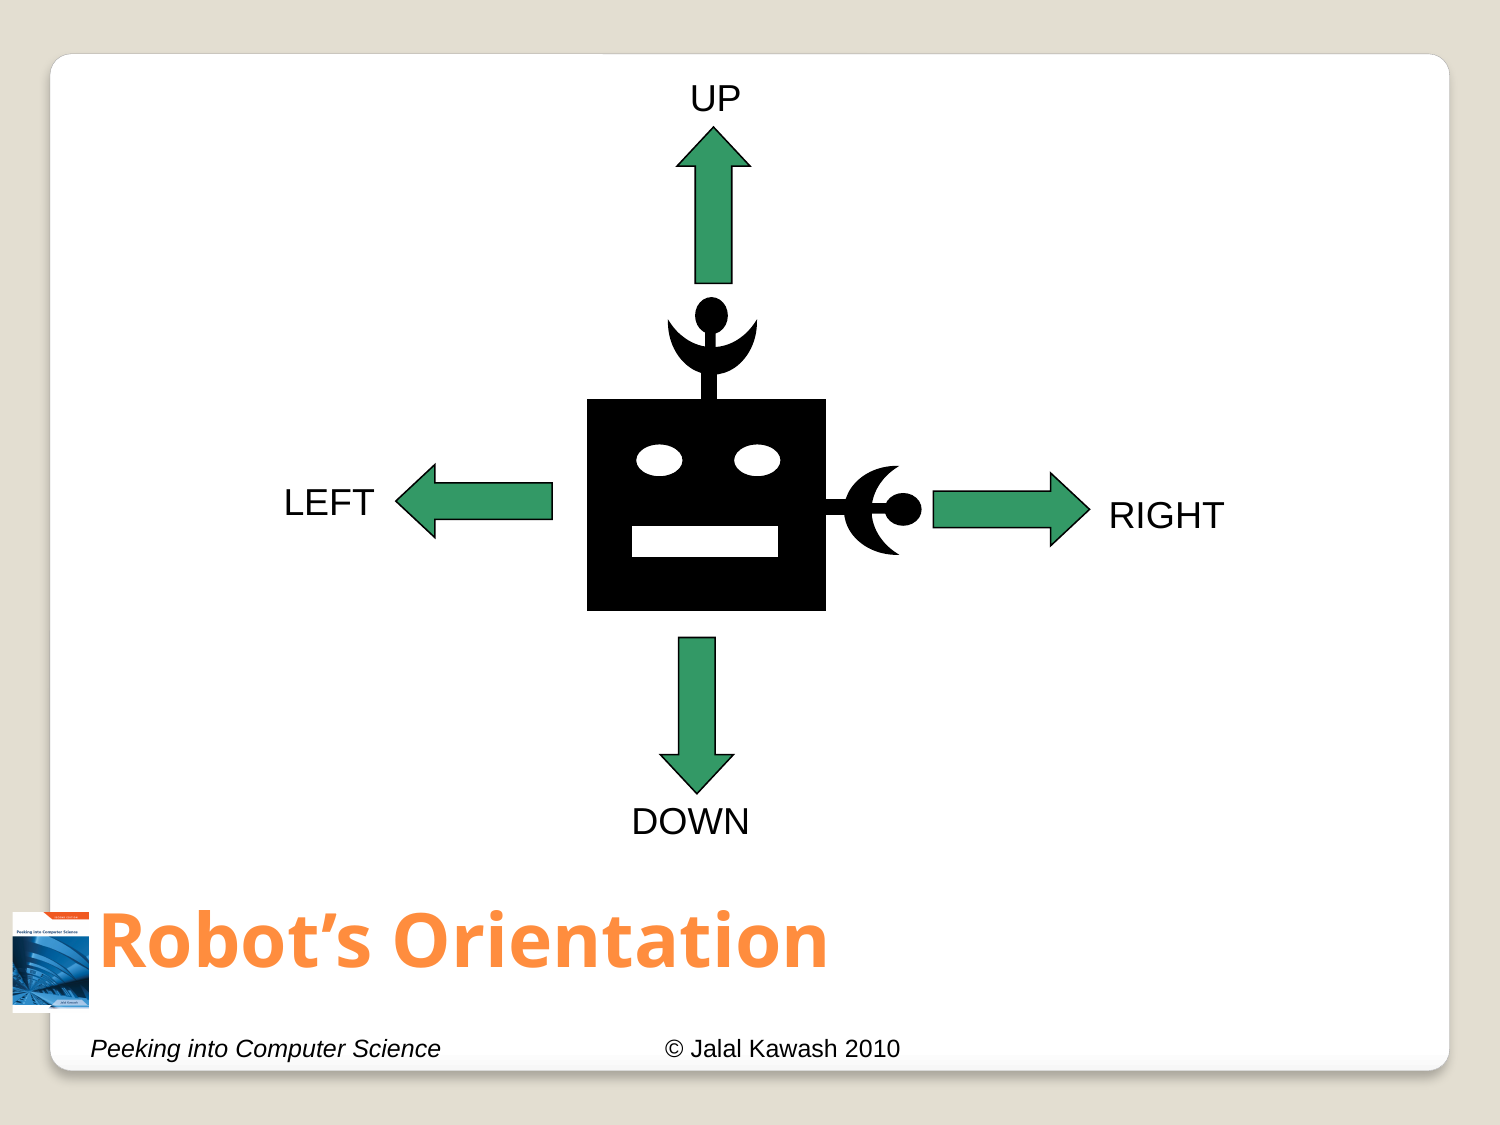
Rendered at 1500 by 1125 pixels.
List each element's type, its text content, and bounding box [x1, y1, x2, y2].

title Robot’s Orientation [82, 817, 1425, 990]
text_box RIGHT [1093, 483, 1242, 543]
text_box [660, 637, 734, 789]
text_box UP [674, 66, 761, 127]
picture [12, 912, 89, 1013]
text_box [677, 127, 751, 284]
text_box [587, 297, 921, 611]
text_box LEFT [268, 470, 392, 531]
text_box [933, 472, 1090, 546]
text_box [395, 464, 553, 538]
text_box DOWN [616, 789, 784, 850]
